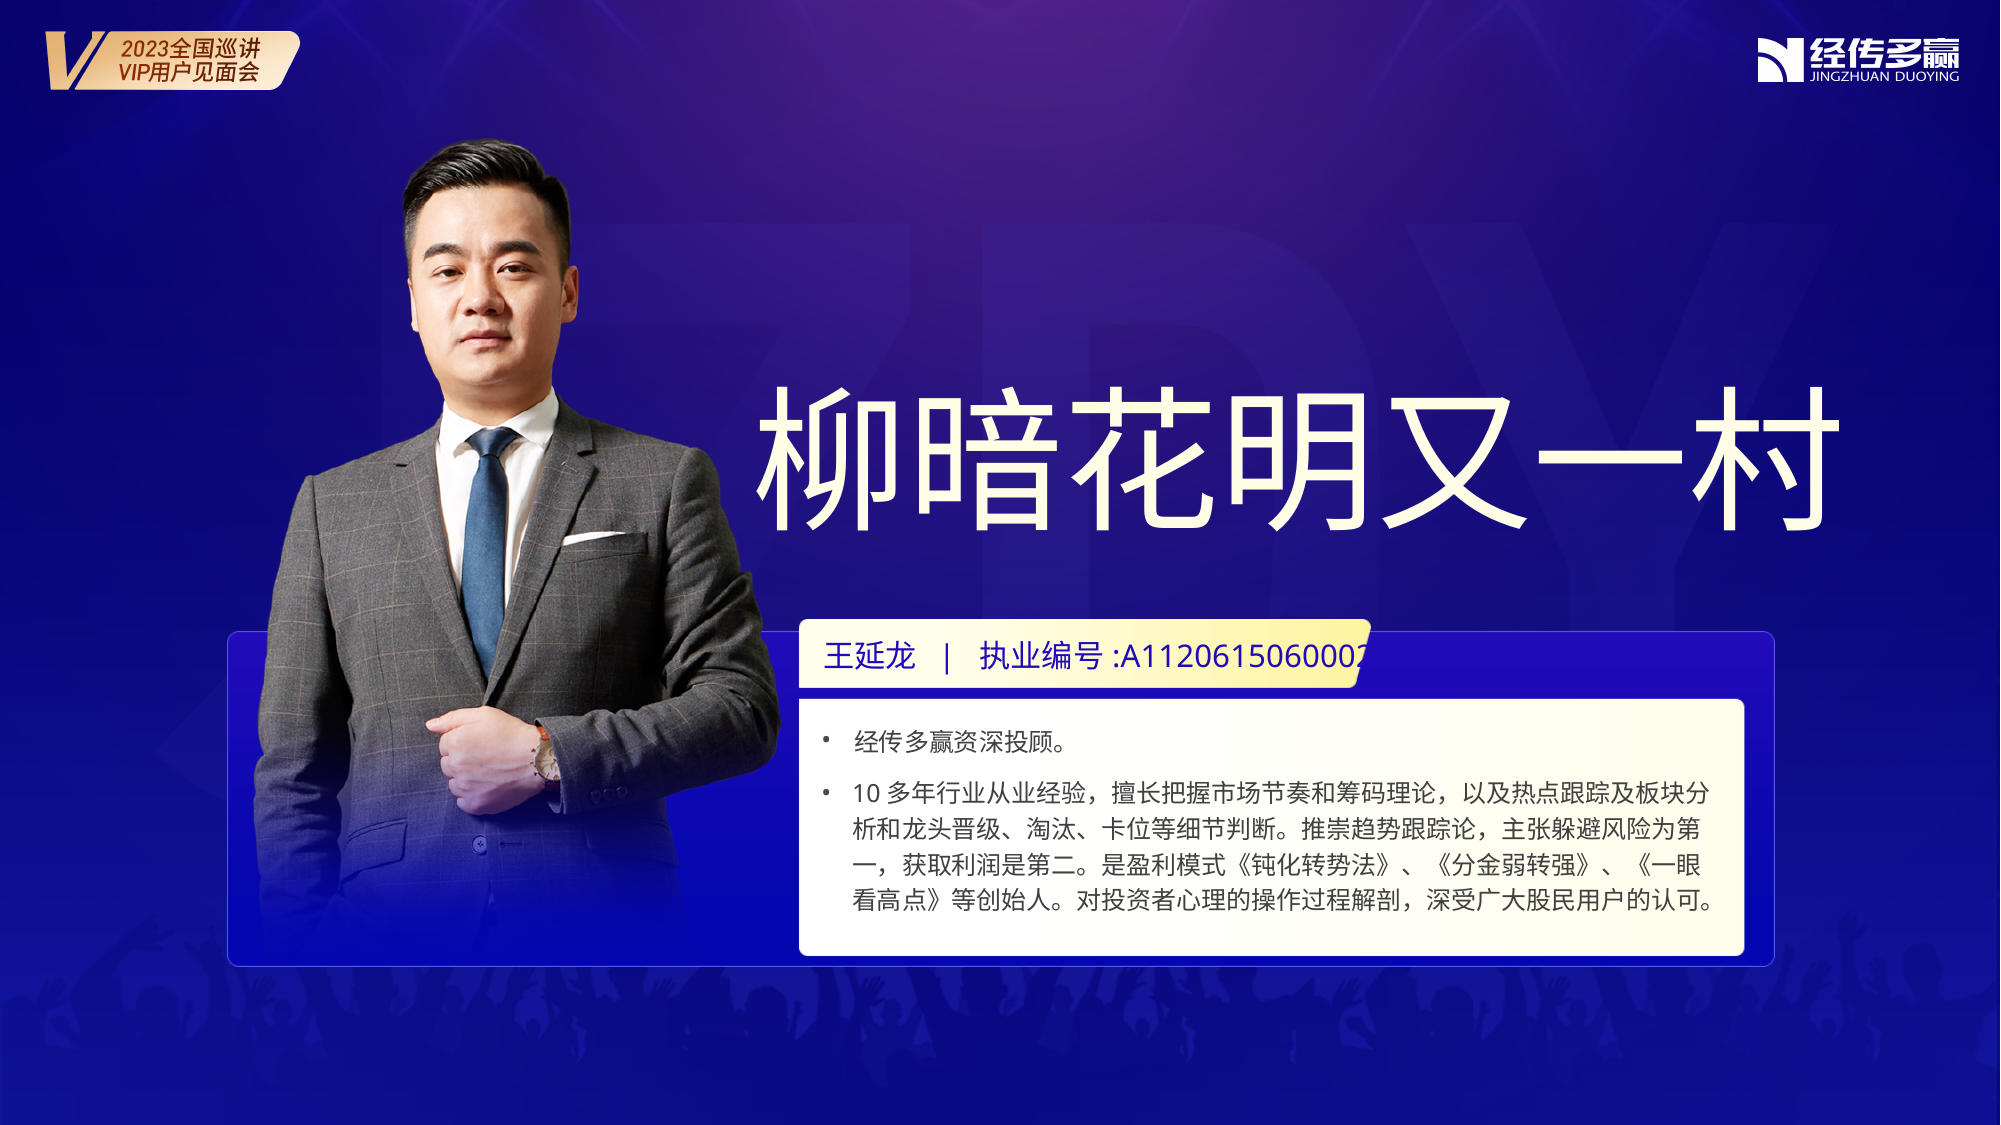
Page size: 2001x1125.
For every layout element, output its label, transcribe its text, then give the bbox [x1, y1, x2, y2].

text_box 柳暗花明又一村 [785, 354, 1943, 756]
picture [0, 0, 2000, 1125]
